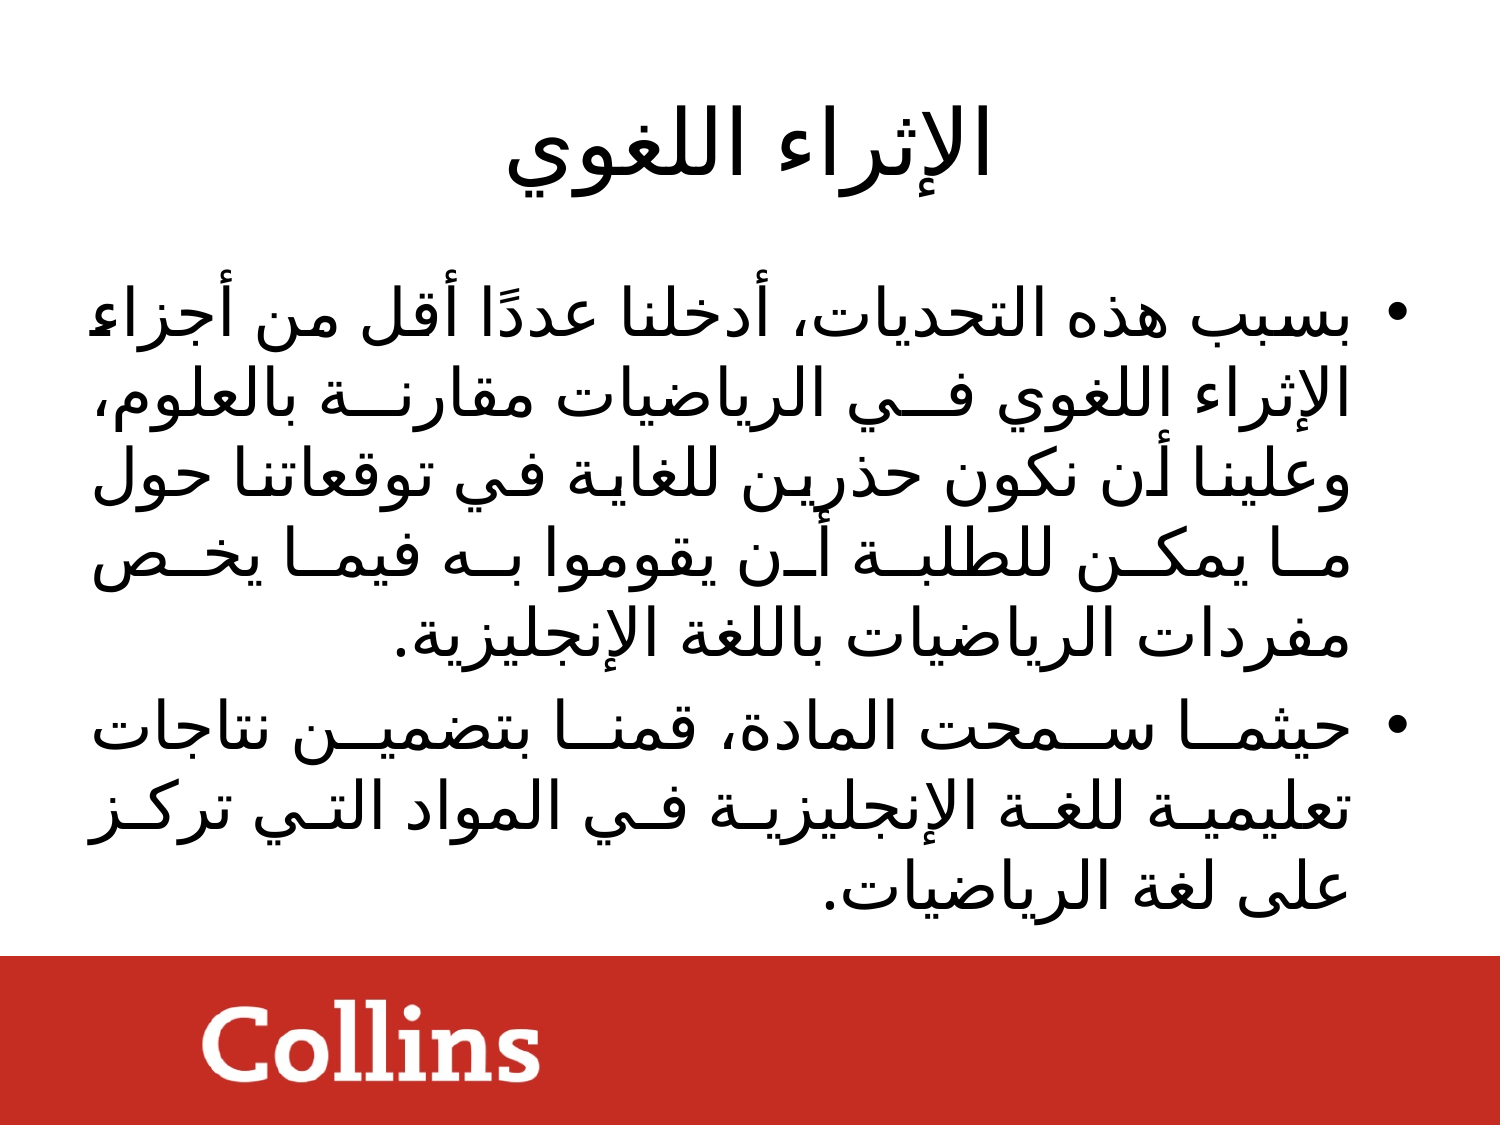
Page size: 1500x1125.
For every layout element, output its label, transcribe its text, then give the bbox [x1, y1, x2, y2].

title الإثراء اللغوي [75, 45, 1425, 233]
list بسبب هذه التحديات، أدخلنا عددًا أقل من أجزاء الإثراء اللغوي في الرياضيات مقارنة بالعلوم، وعلينا أن نكون حذرين للغاية في توقعاتنا حول ما يمكن للطلبة أن يقوموا به فيما يخص مفردات الرياضيات باللغة الإنجليزية. حيثما سمحت المادة، قمنا بتضمين نتاجات تعليمية للغة الإنجليزية في المواد التي تركز على لغة الرياضيات. [75, 262, 1425, 1005]
picture [0, 956, 1500, 1125]
